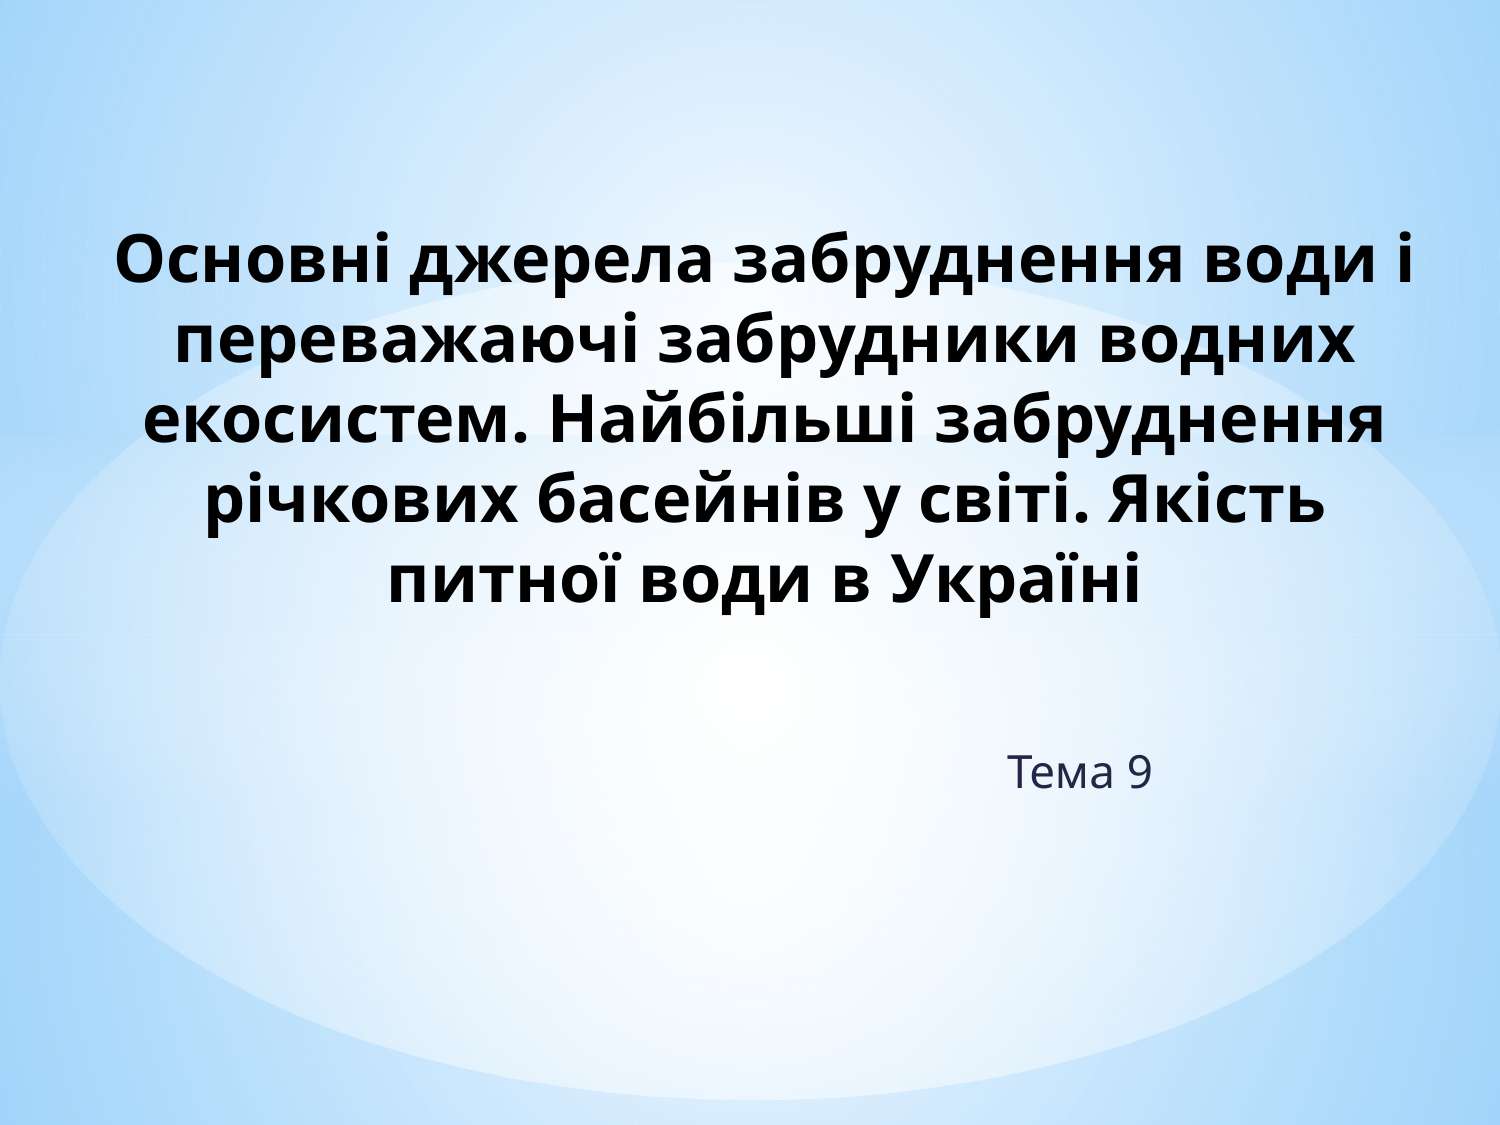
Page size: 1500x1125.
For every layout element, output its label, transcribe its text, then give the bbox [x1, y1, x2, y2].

subtitle Тема 9 [992, 735, 1500, 823]
title Основні джерела забруднення води і переважаючі забрудники водних екосистем. Найбільші забруднення річкових басейнів у світі. Якість питної води в Україні [58, 208, 1442, 773]
